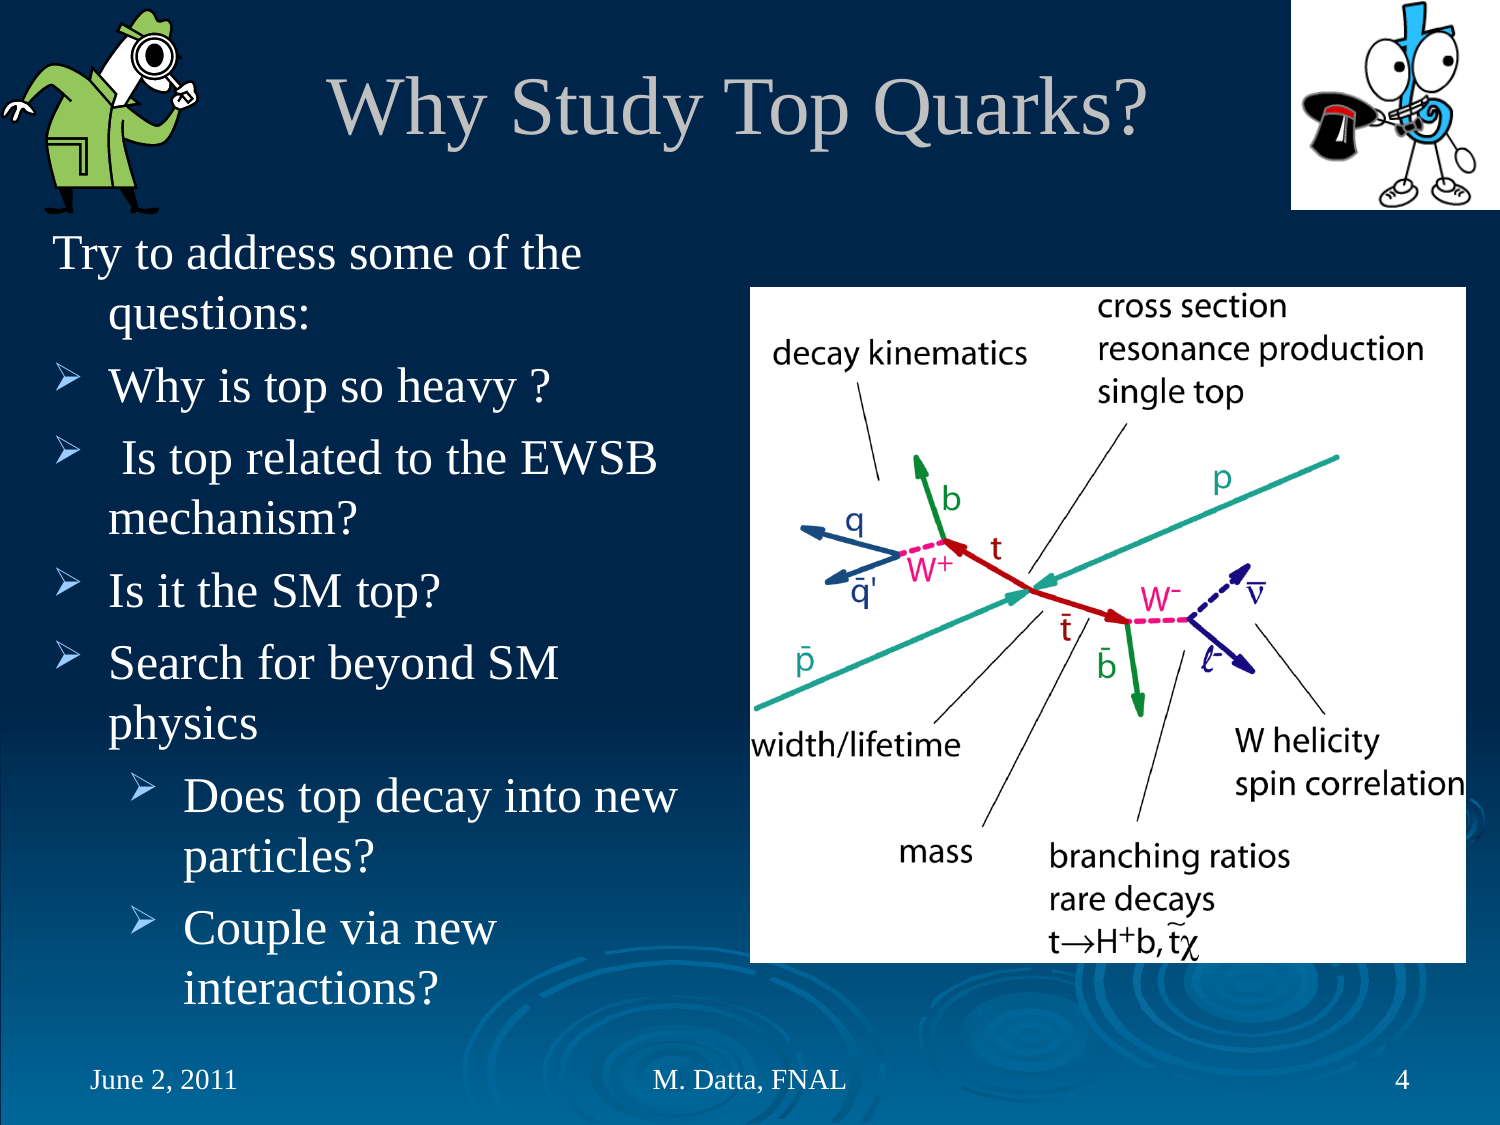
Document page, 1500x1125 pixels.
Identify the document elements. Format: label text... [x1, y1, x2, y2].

text_box Why Study Top Quarks? [204, 33, 1286, 163]
footer M. Datta, FNAL [512, 1024, 988, 1103]
picture [1291, 0, 1500, 210]
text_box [749, 287, 1466, 963]
slide_number 4 [1074, 1024, 1426, 1103]
picture [0, 5, 200, 216]
text_box Try to address some of the questions: Why is top so heavy ? Is top related to the EWSB mechanism? Is it the SM top? Search for beyond SM physics Does top decay into new particles? Couple via new interactions? [37, 212, 738, 1088]
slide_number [74, 1024, 426, 1103]
